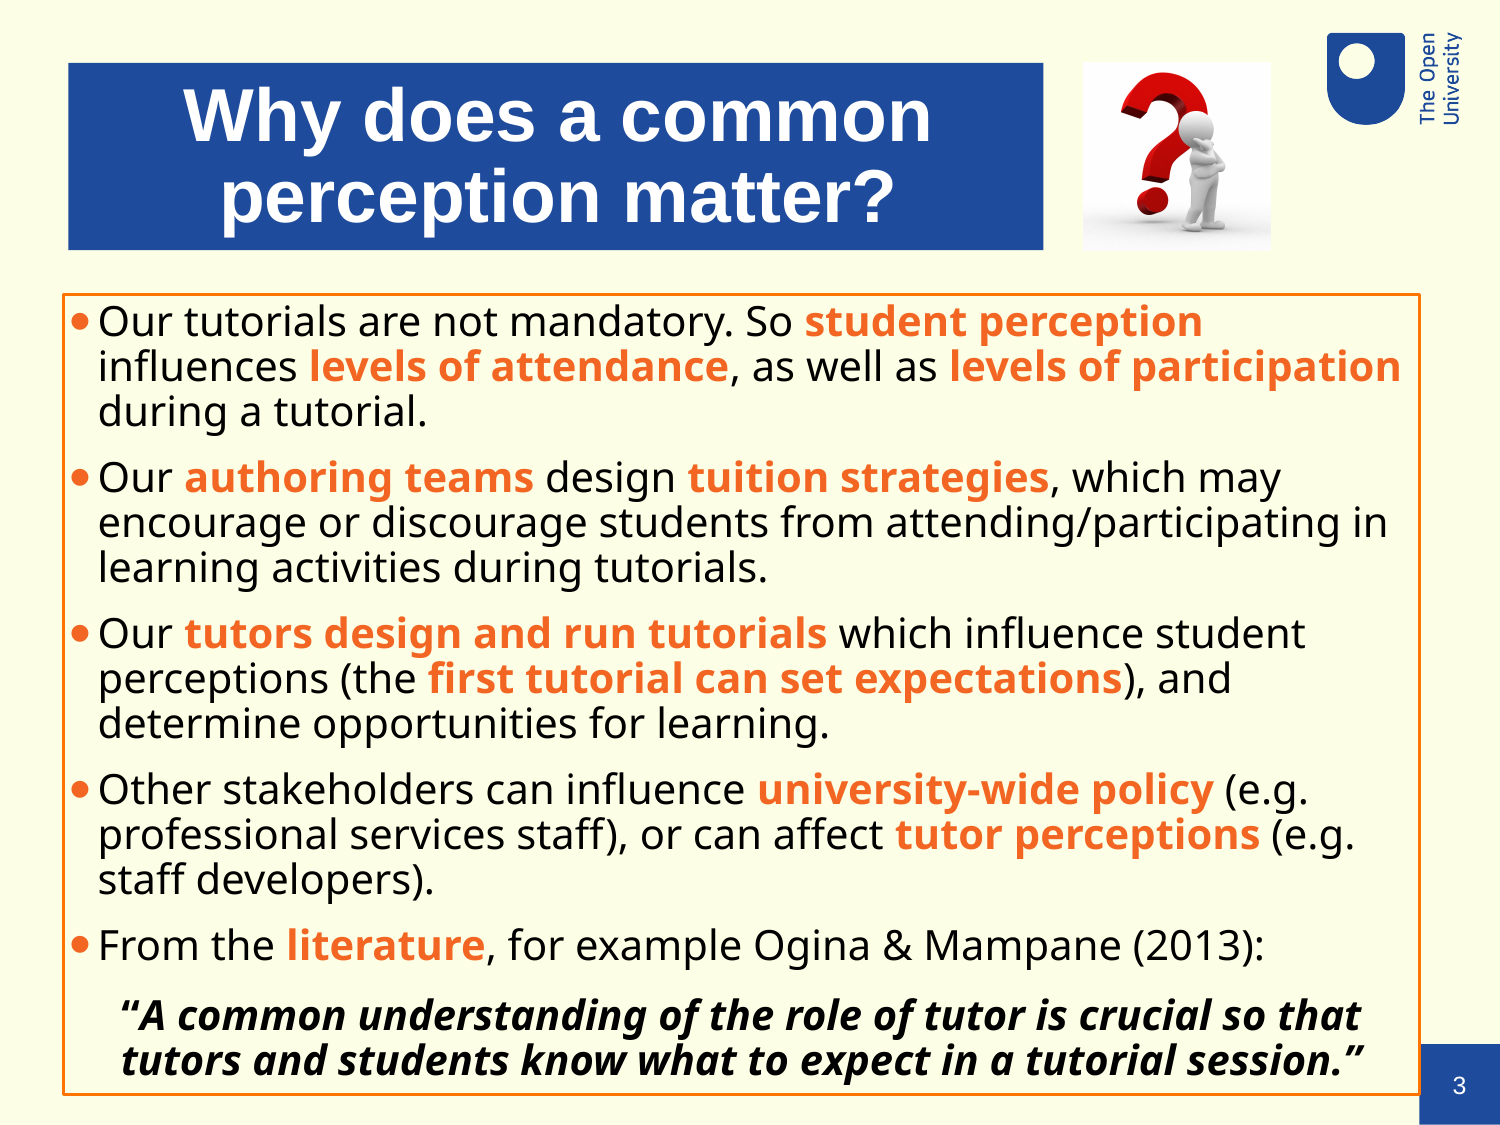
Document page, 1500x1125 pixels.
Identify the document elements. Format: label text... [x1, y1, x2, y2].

picture [1083, 62, 1271, 251]
title Why does a common perception matter? [68, 62, 1044, 251]
picture [1327, 32, 1462, 125]
list Our tutorials are not mandatory. So student perception influences levels of attendance, as well as levels of participation during a tutorial. Our authoring teams design tuition strategies, which may encourage or discourage students from attending/participating in learning activities during tutorials. Our tutors design and run tutorials which influence student perceptions (the first tutorial can set expectations), and determine opportunities for learning. Other stakeholders can influence university-wide policy (e.g. professional services staff), or can affect tutor perceptions (e.g. staff developers). From the literature, for example Ogina & Mampane (2013): “A common understanding of the role of tutor is crucial so that tutors and students know what to expect in a tutorial session.” [63, 294, 1420, 1095]
